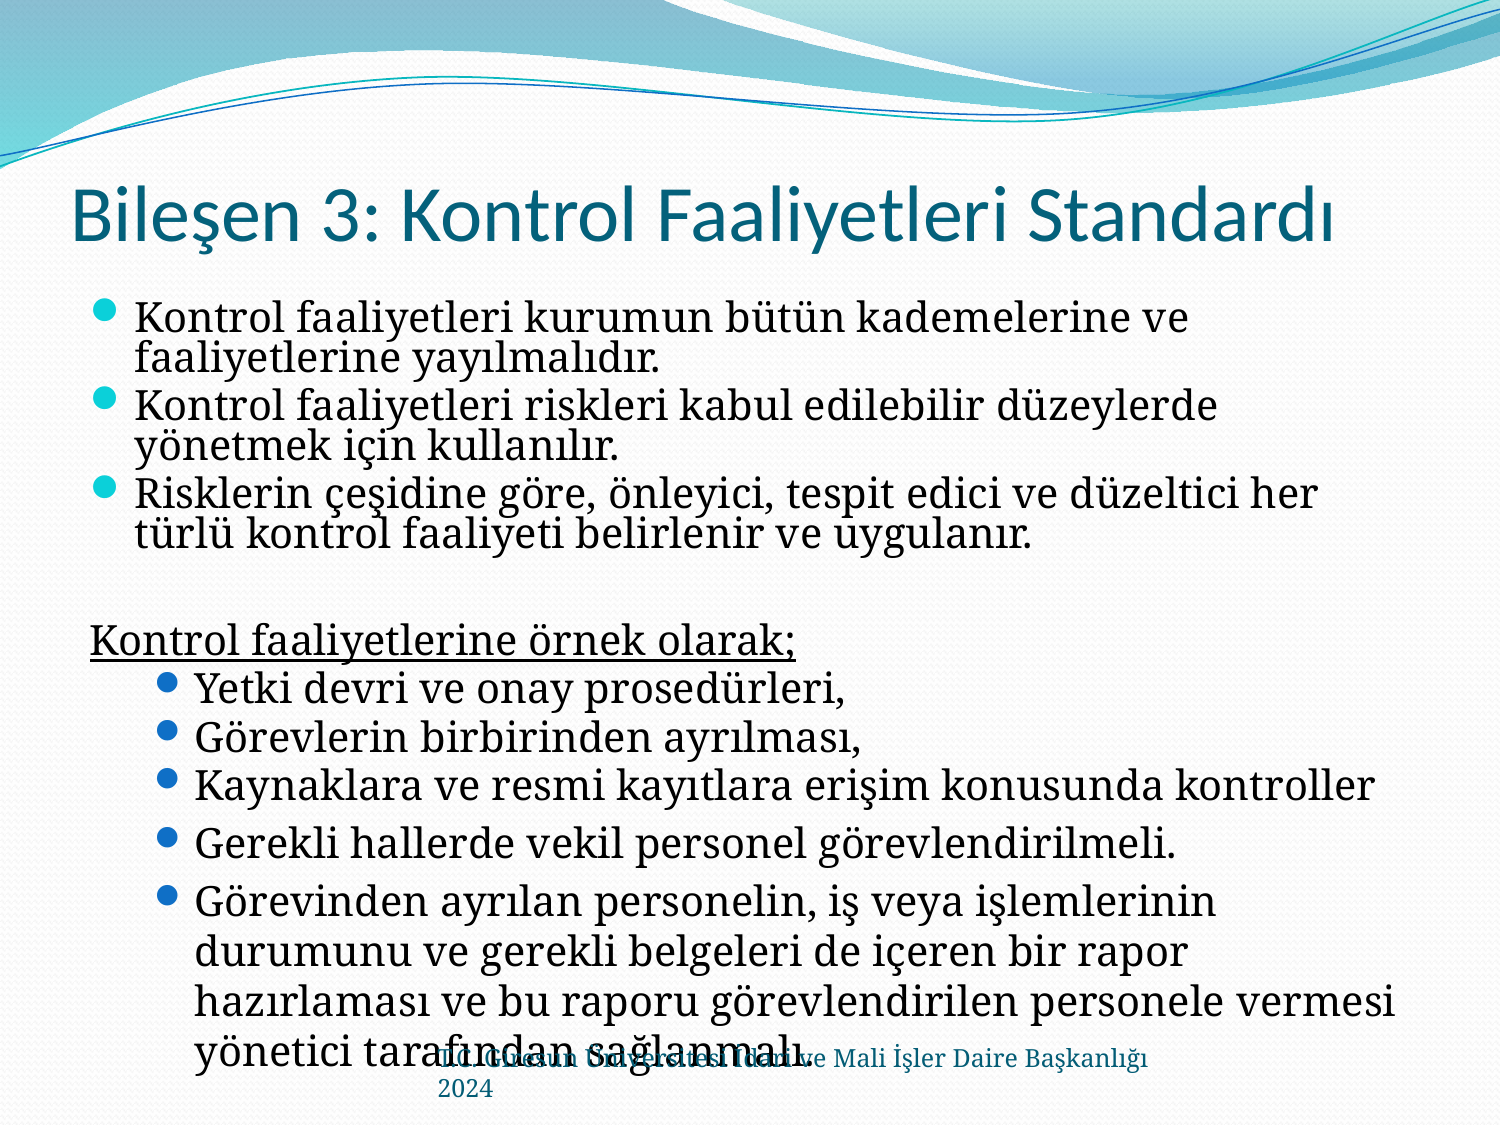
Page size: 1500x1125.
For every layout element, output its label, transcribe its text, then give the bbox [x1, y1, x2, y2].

title Bileşen 3: Kontrol Faaliyetleri Standardı [70, 70, 1421, 258]
list Kontrol faaliyetleri kurumun bütün kademelerine ve faaliyetlerine yayılmalıdır. Kontrol faaliyetleri riskleri kabul edilebilir düzeylerde yönetmek için kullanılır. Risklerin çeşidine göre, önleyici, tespit edici ve düzeltici her türlü kontrol faaliyeti belirlenir ve uygulanır. Kontrol faaliyetlerine örnek olarak; Yetki devri ve onay prosedürleri, Görevlerin birbirinden ayrılması, Kaynaklara ve resmi kayıtlara erişim konusunda kontroller Gerekli hallerde vekil personel görevlendirilmeli. Görevinden ayrılan personelin, iş veya işlemlerinin durumunu ve gerekli belgeleri de içeren bir rapor hazırlaması ve bu raporu görevlendirilen personele vermesi yönetici tarafından sağlanmalı. [75, 292, 1425, 1038]
footer T.C. Giresun Üniversitesi İdari ve Mali İşler Daire Başkanlığı 2024 [437, 1042, 1161, 1103]
